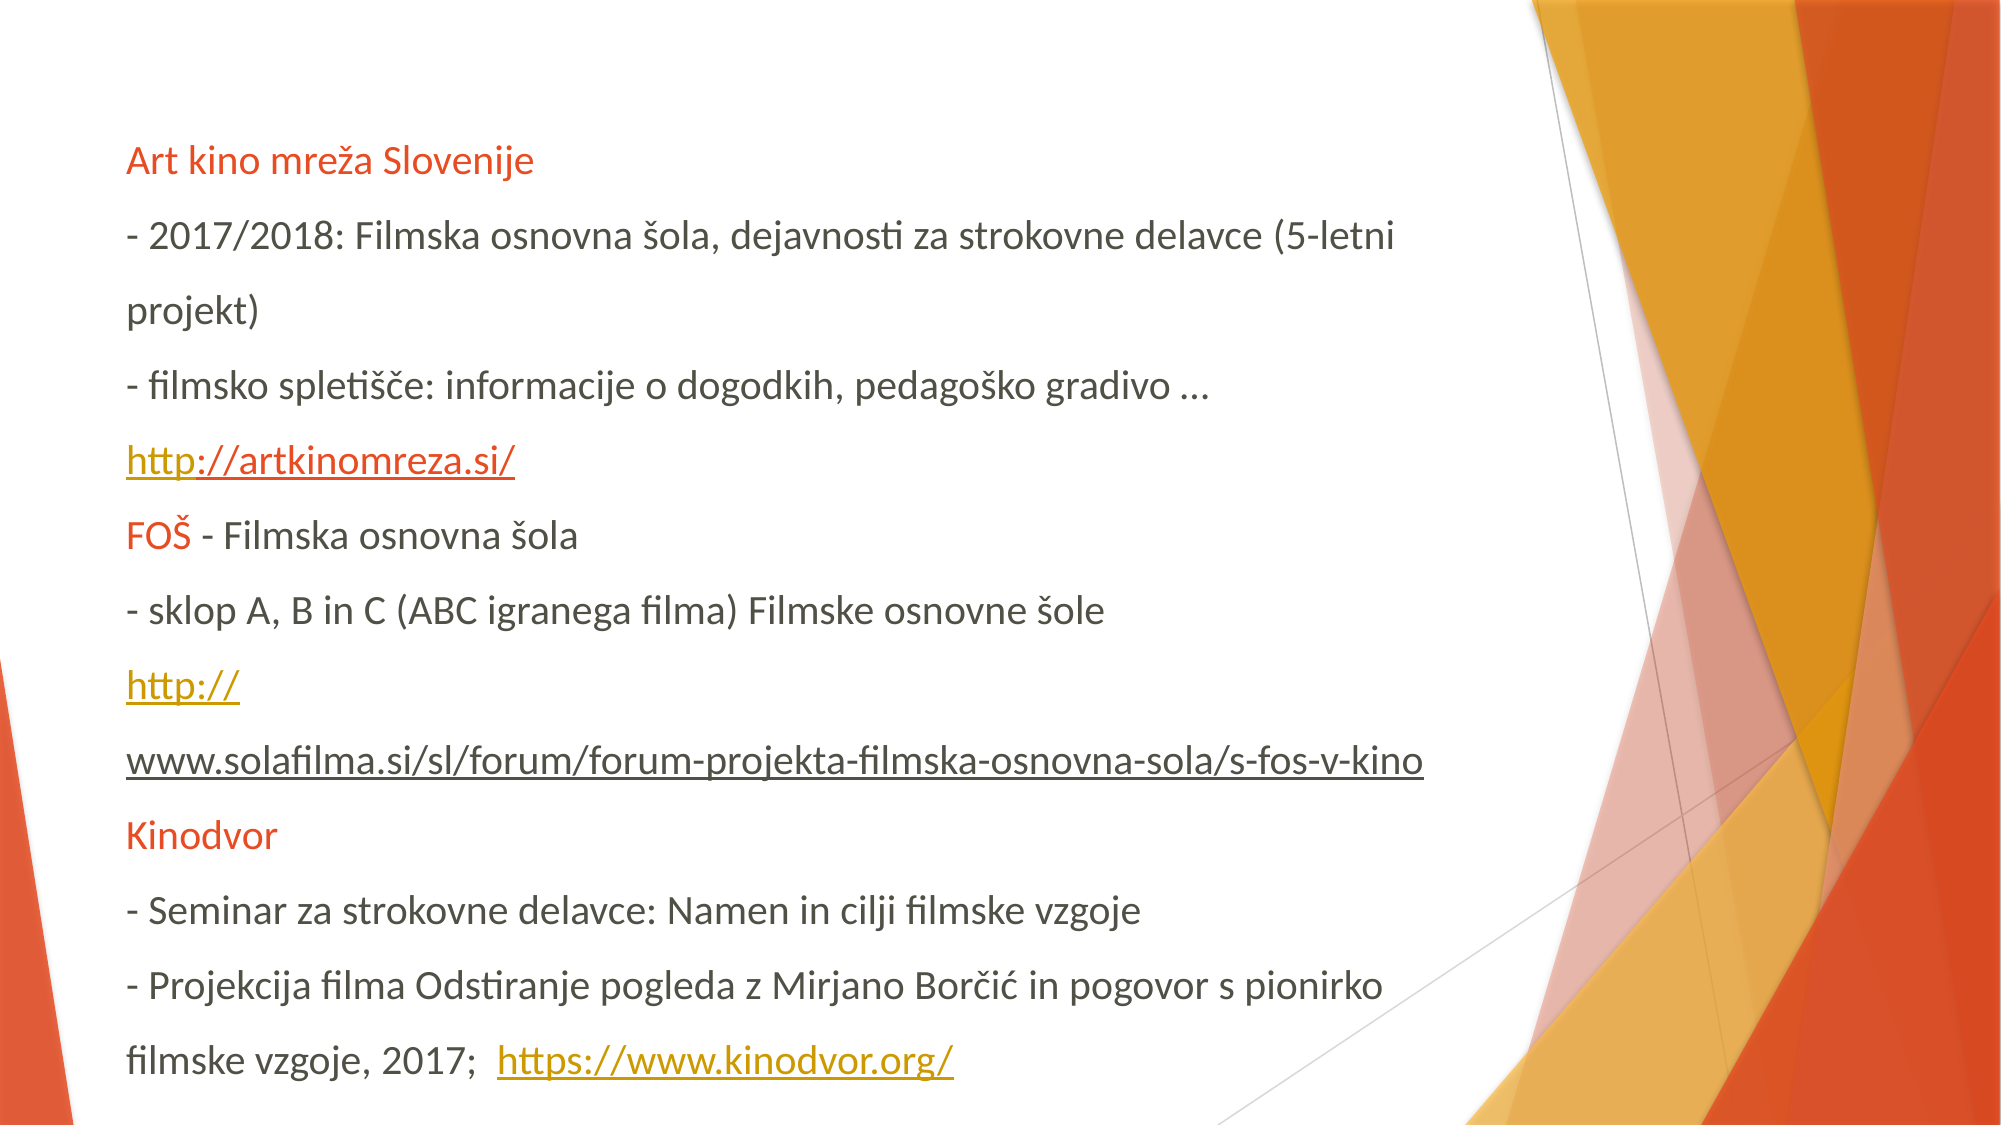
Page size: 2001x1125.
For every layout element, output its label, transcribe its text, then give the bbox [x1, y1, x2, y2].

title Art kino mreža Slovenije - 2017/2018: Filmska osnovna šola, dejavnosti za strokovne delavce (5-letni projekt) - filmsko spletišče: informacije o dogodkih, pedagoško gradivo … http://artkinomreza.si/ FOŠ - Filmska osnovna šola - sklop A, B in C (ABC igranega filma) Filmske osnovne šole http://www.solafilma.si/sl/forum/forum-projekta-filmska-osnovna-sola/s-fos-v-kino Kinodvor - Seminar za strokovne delavce: Namen in cilji filmske vzgoje - Projekcija filma Odstiranje pogleda z Mirjano Borčić in pogovor s pionirko filmske vzgoje, 2017; https://www.kinodvor.org/ [111, 99, 1522, 1125]
